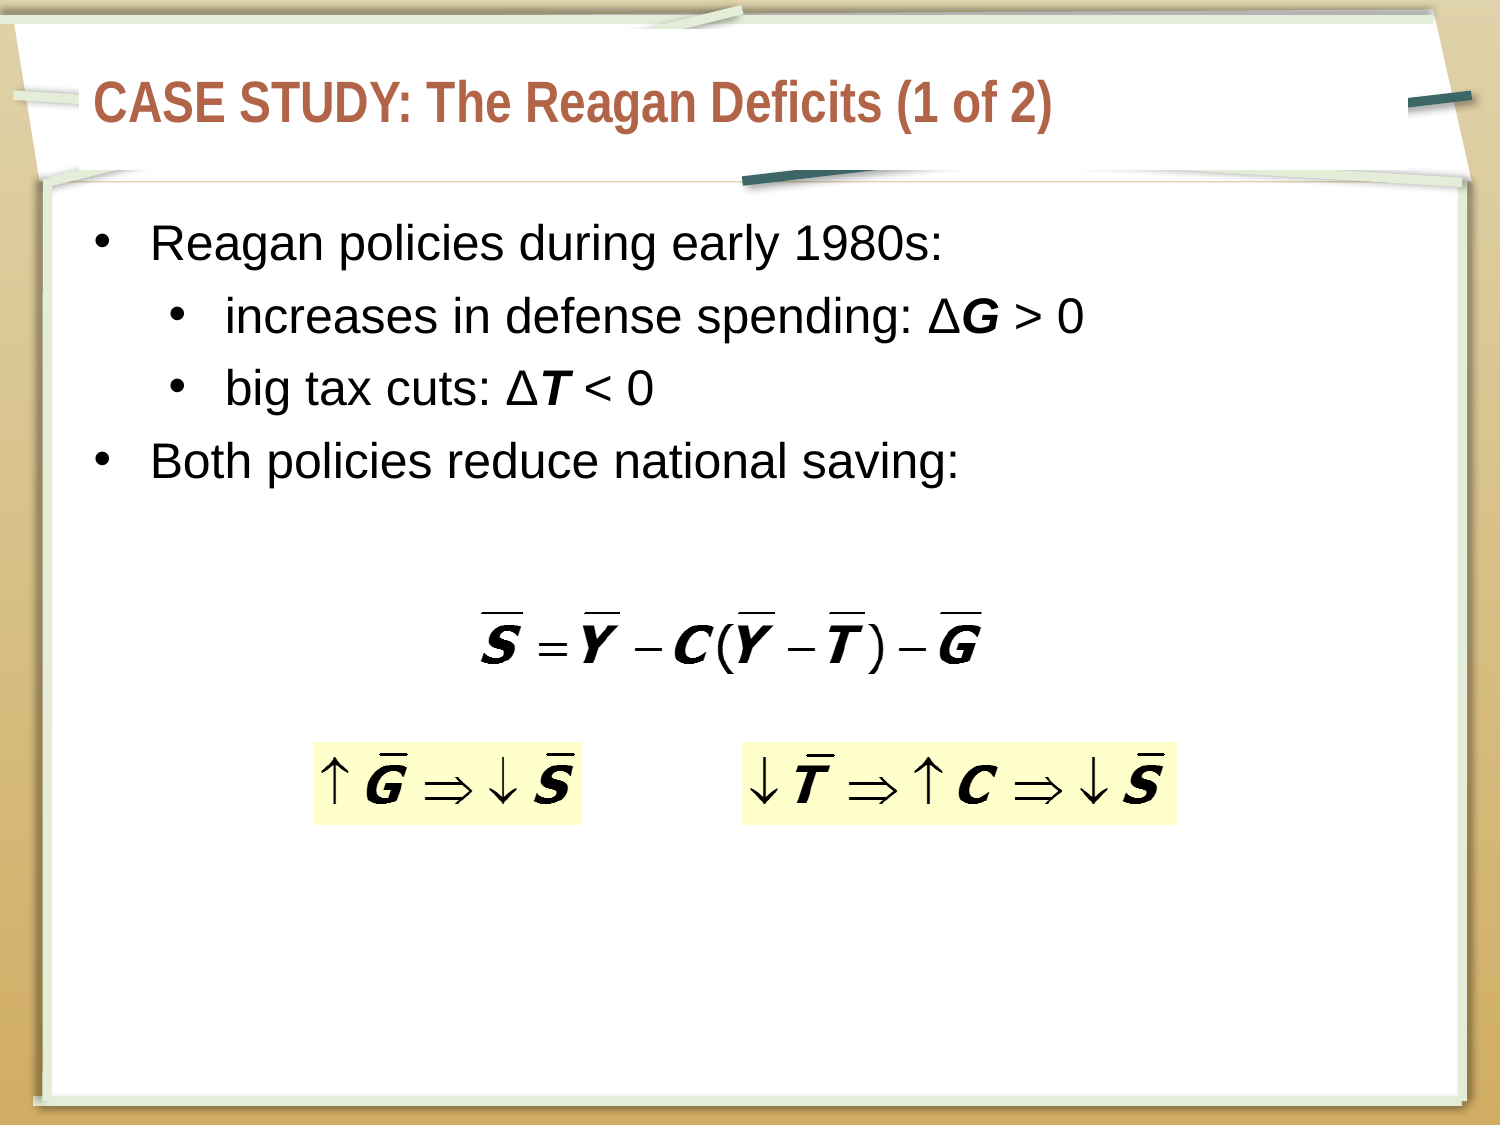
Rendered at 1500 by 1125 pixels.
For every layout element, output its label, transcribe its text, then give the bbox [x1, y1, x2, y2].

picture [299, 590, 1186, 836]
list Reagan policies during early 1980s: increases in defense spending: ΔG > 0 big tax cuts: ΔT < 0 Both policies reduce national saving: [78, 203, 1423, 856]
title CASE STUDY: The Reagan Deficits (1 of 2) [78, 29, 1408, 170]
